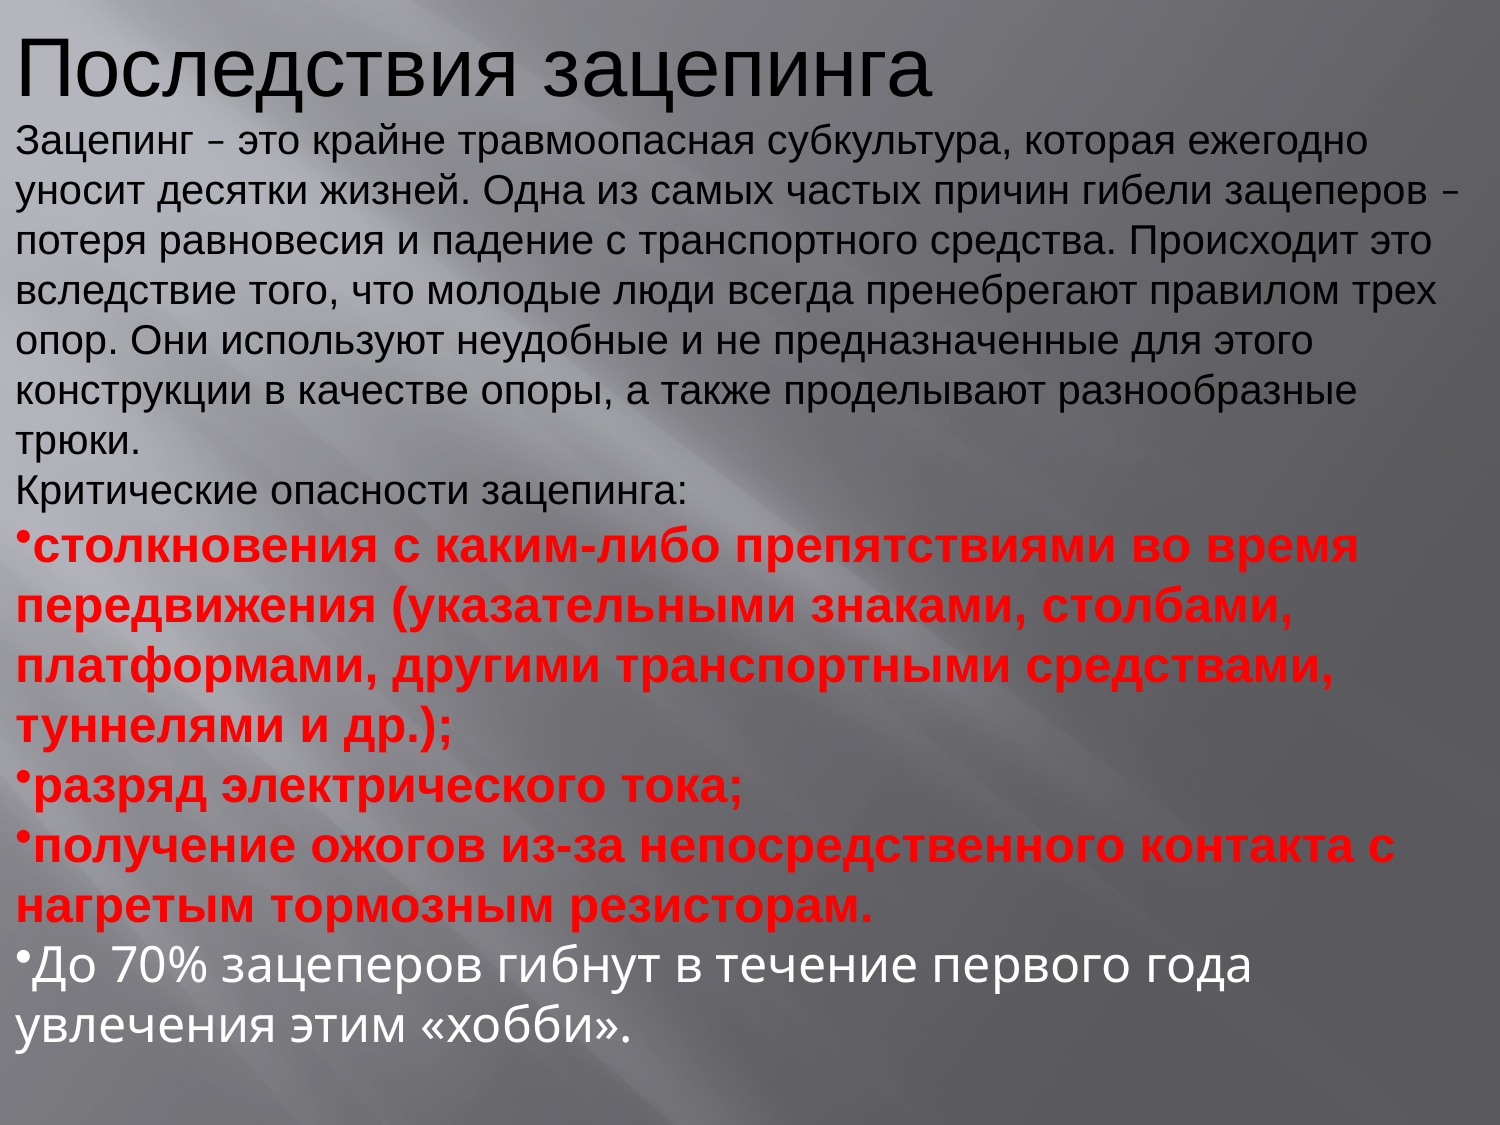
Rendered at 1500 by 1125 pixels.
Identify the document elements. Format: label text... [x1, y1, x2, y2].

text_box Последствия зацепинга Зацепинг – это крайне травмоопасная субкультура, которая ежегодно уносит десятки жизней. Одна из самых частых причин гибели зацеперов – потеря равновесия и падение с транспортного средства. Происходит это вследствие того, что молодые люди всегда пренебрегают правилом трех опор. Они используют неудобные и не предназначенные для этого конструкции в качестве опоры, а также проделывают разнообразные трюки. Критические опасности зацепинга: столкновения с каким-либо препятствиями во время передвижения (указательными знаками, столбами, платформами, другими транспортными средствами, туннелями и др.); разряд электрического тока; получение ожогов из-за непосредственного контакта с нагретым тормозным резисторам. До 70% зацеперов гибнут в течение первого года увлечения этим «хобби». [0, 5, 1500, 1121]
